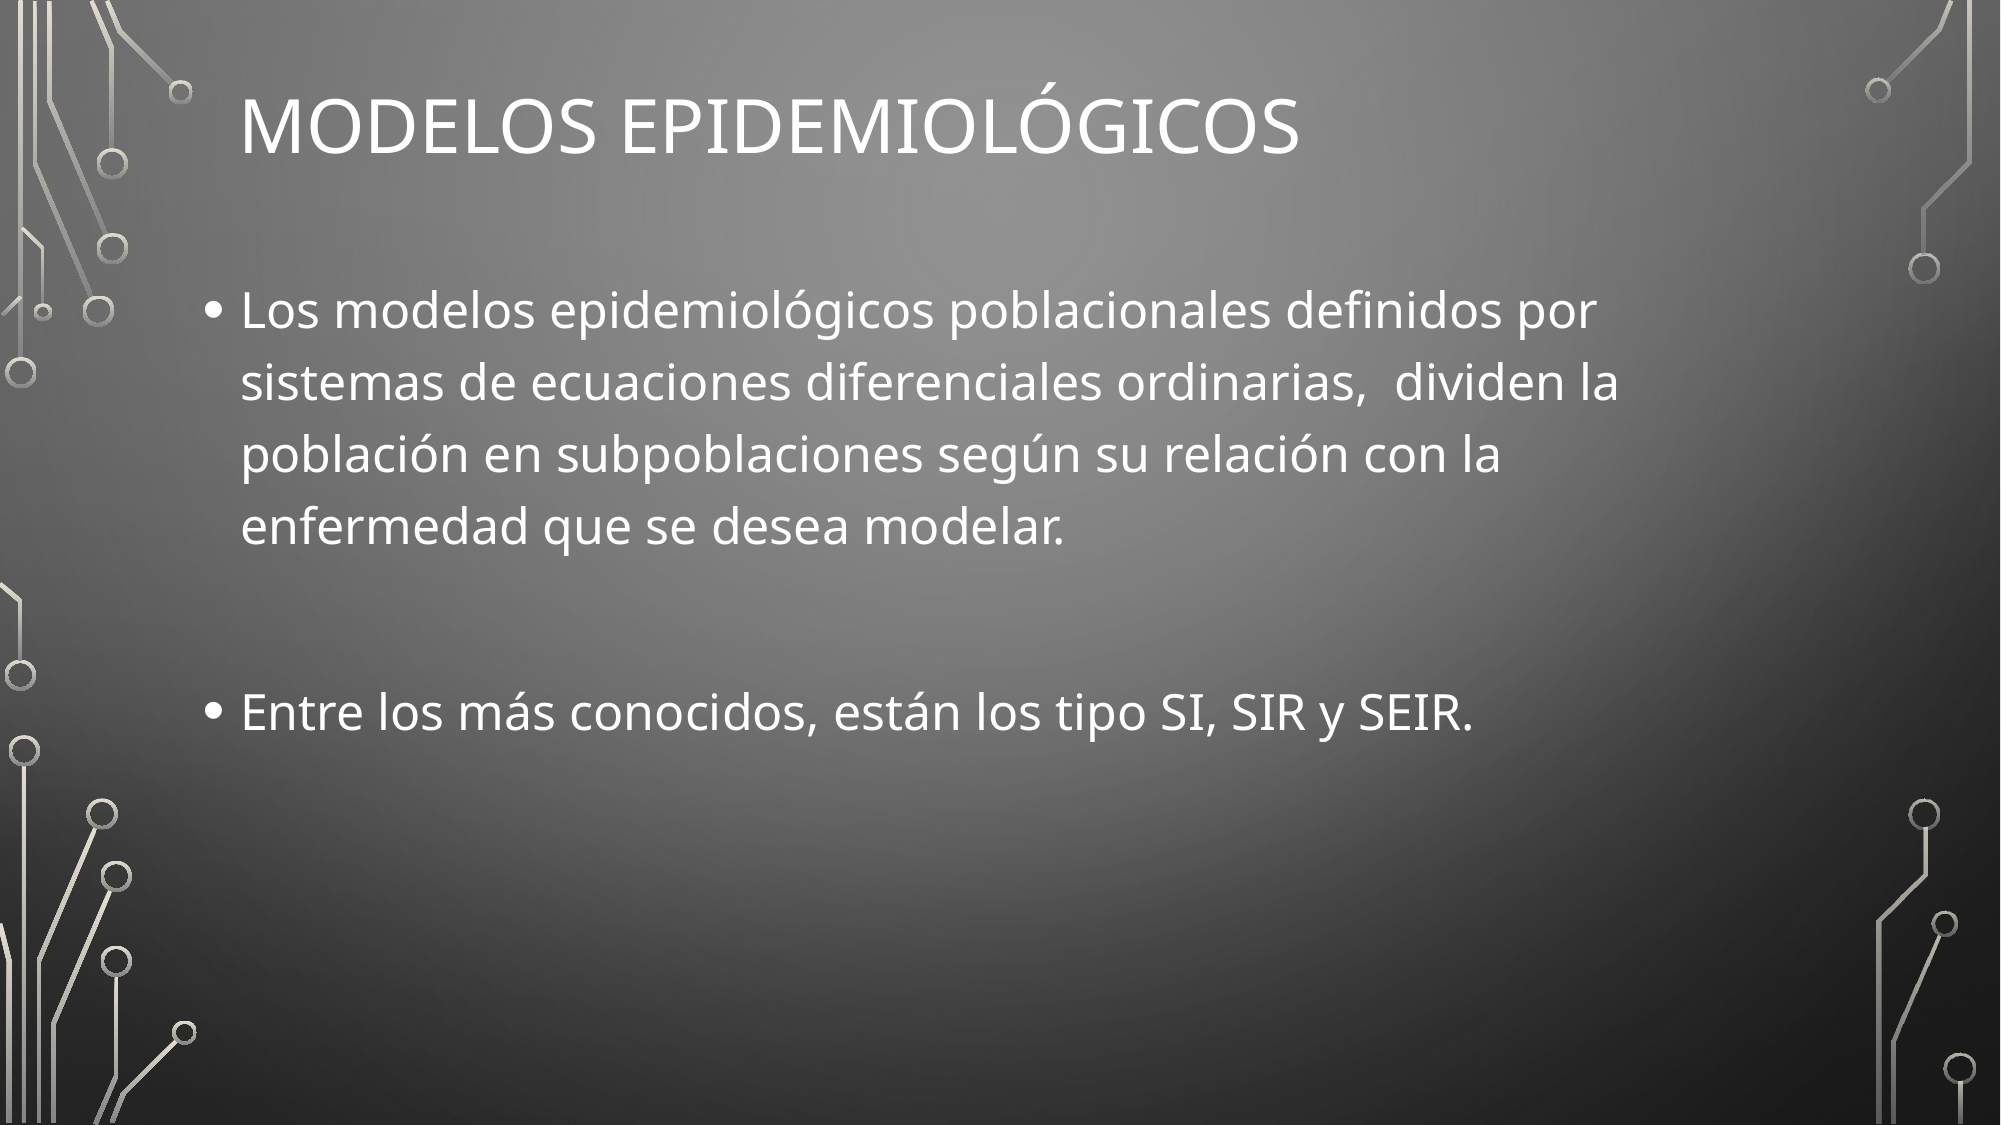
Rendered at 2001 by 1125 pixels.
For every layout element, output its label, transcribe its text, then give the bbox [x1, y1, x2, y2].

list Los modelos epidemiológicos poblacionales definidos por sistemas de ecuaciones diferenciales ordinarias, dividen la población en subpoblaciones según su relación con la enfermedad que se desea modelar. Entre los más conocidos, están los tipo SI, SIR y SEIR. [187, 259, 1813, 841]
title modelos epidemiológicos [223, 73, 1849, 184]
